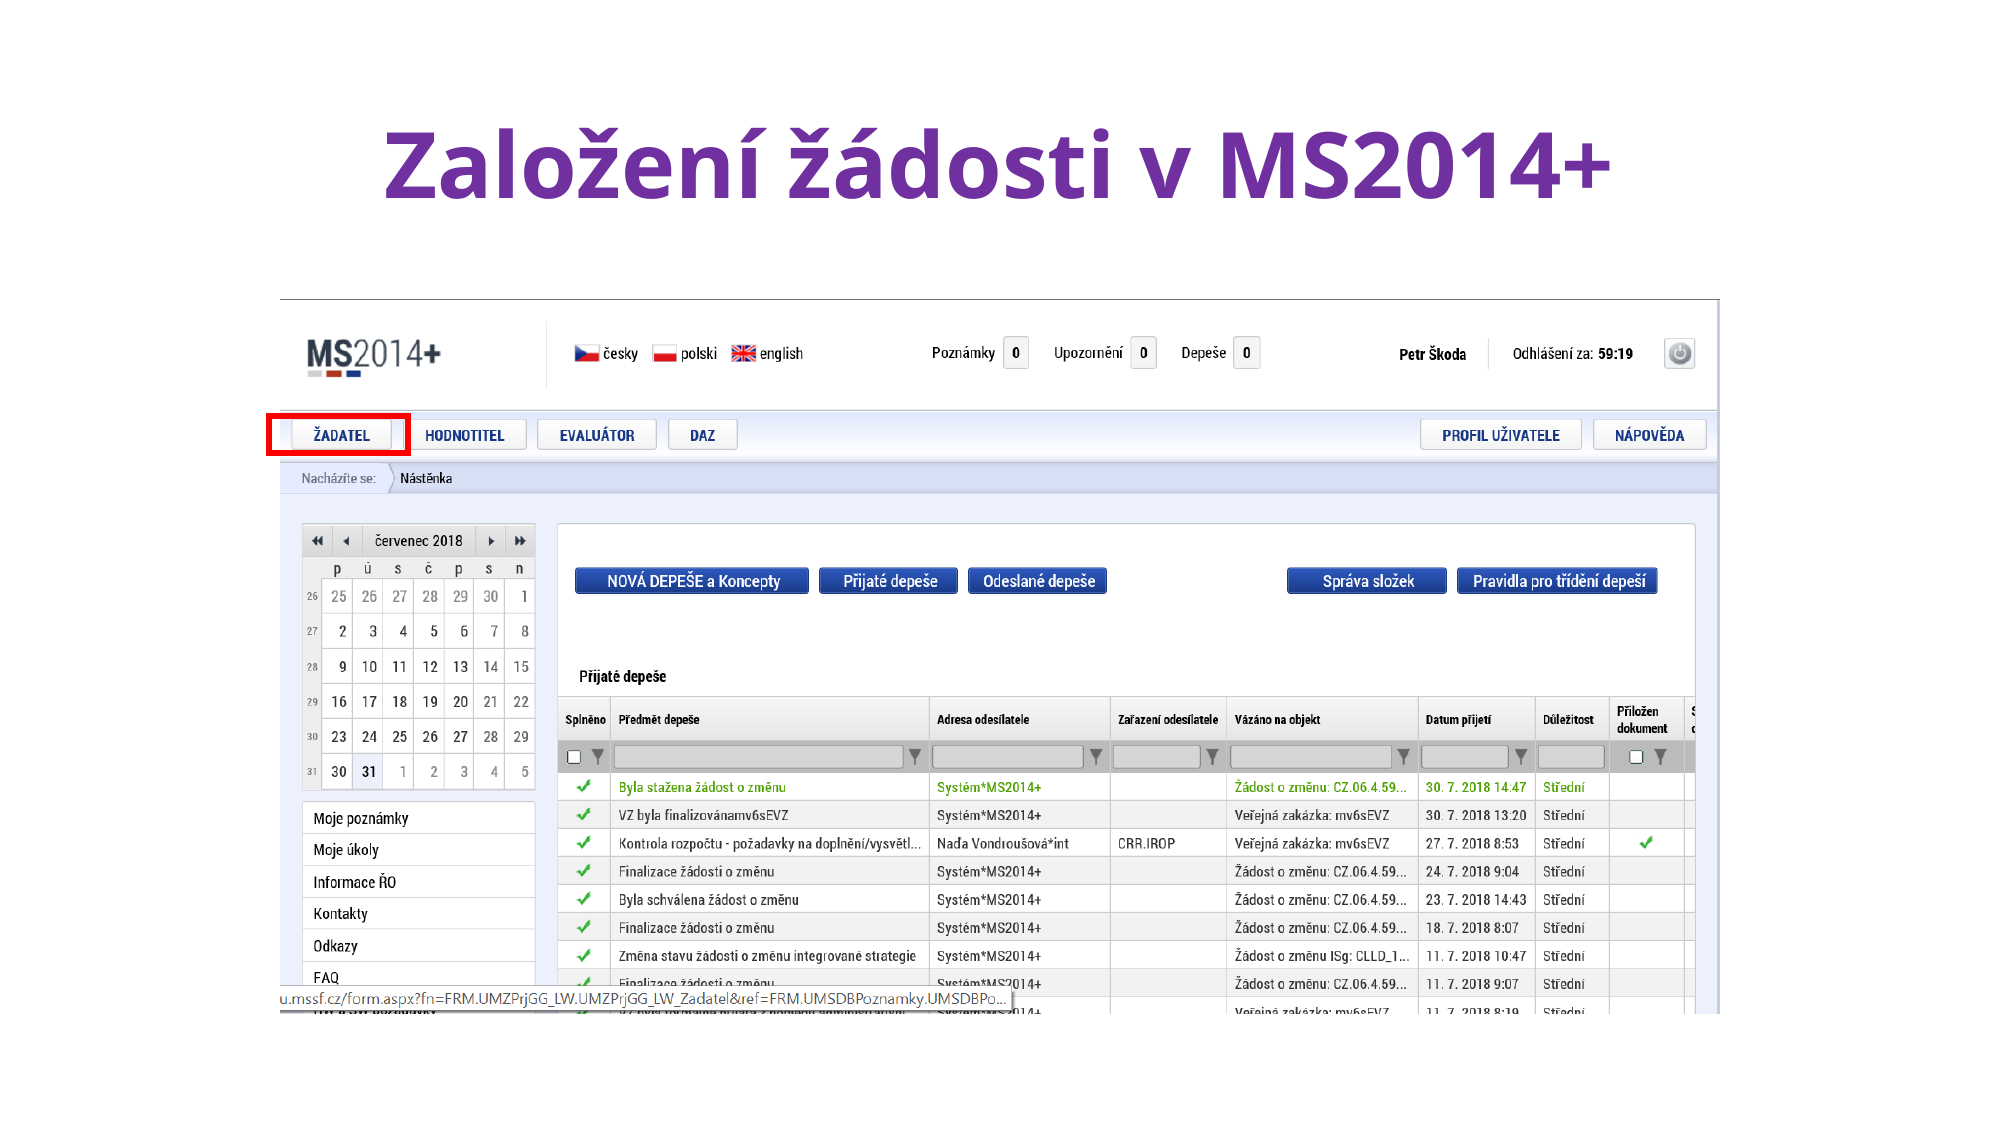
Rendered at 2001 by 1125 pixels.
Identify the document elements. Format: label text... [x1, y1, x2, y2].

text_box [268, 415, 280, 454]
title Založení žádosti v MS2014+ [137, 59, 1863, 278]
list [280, 299, 1720, 1014]
